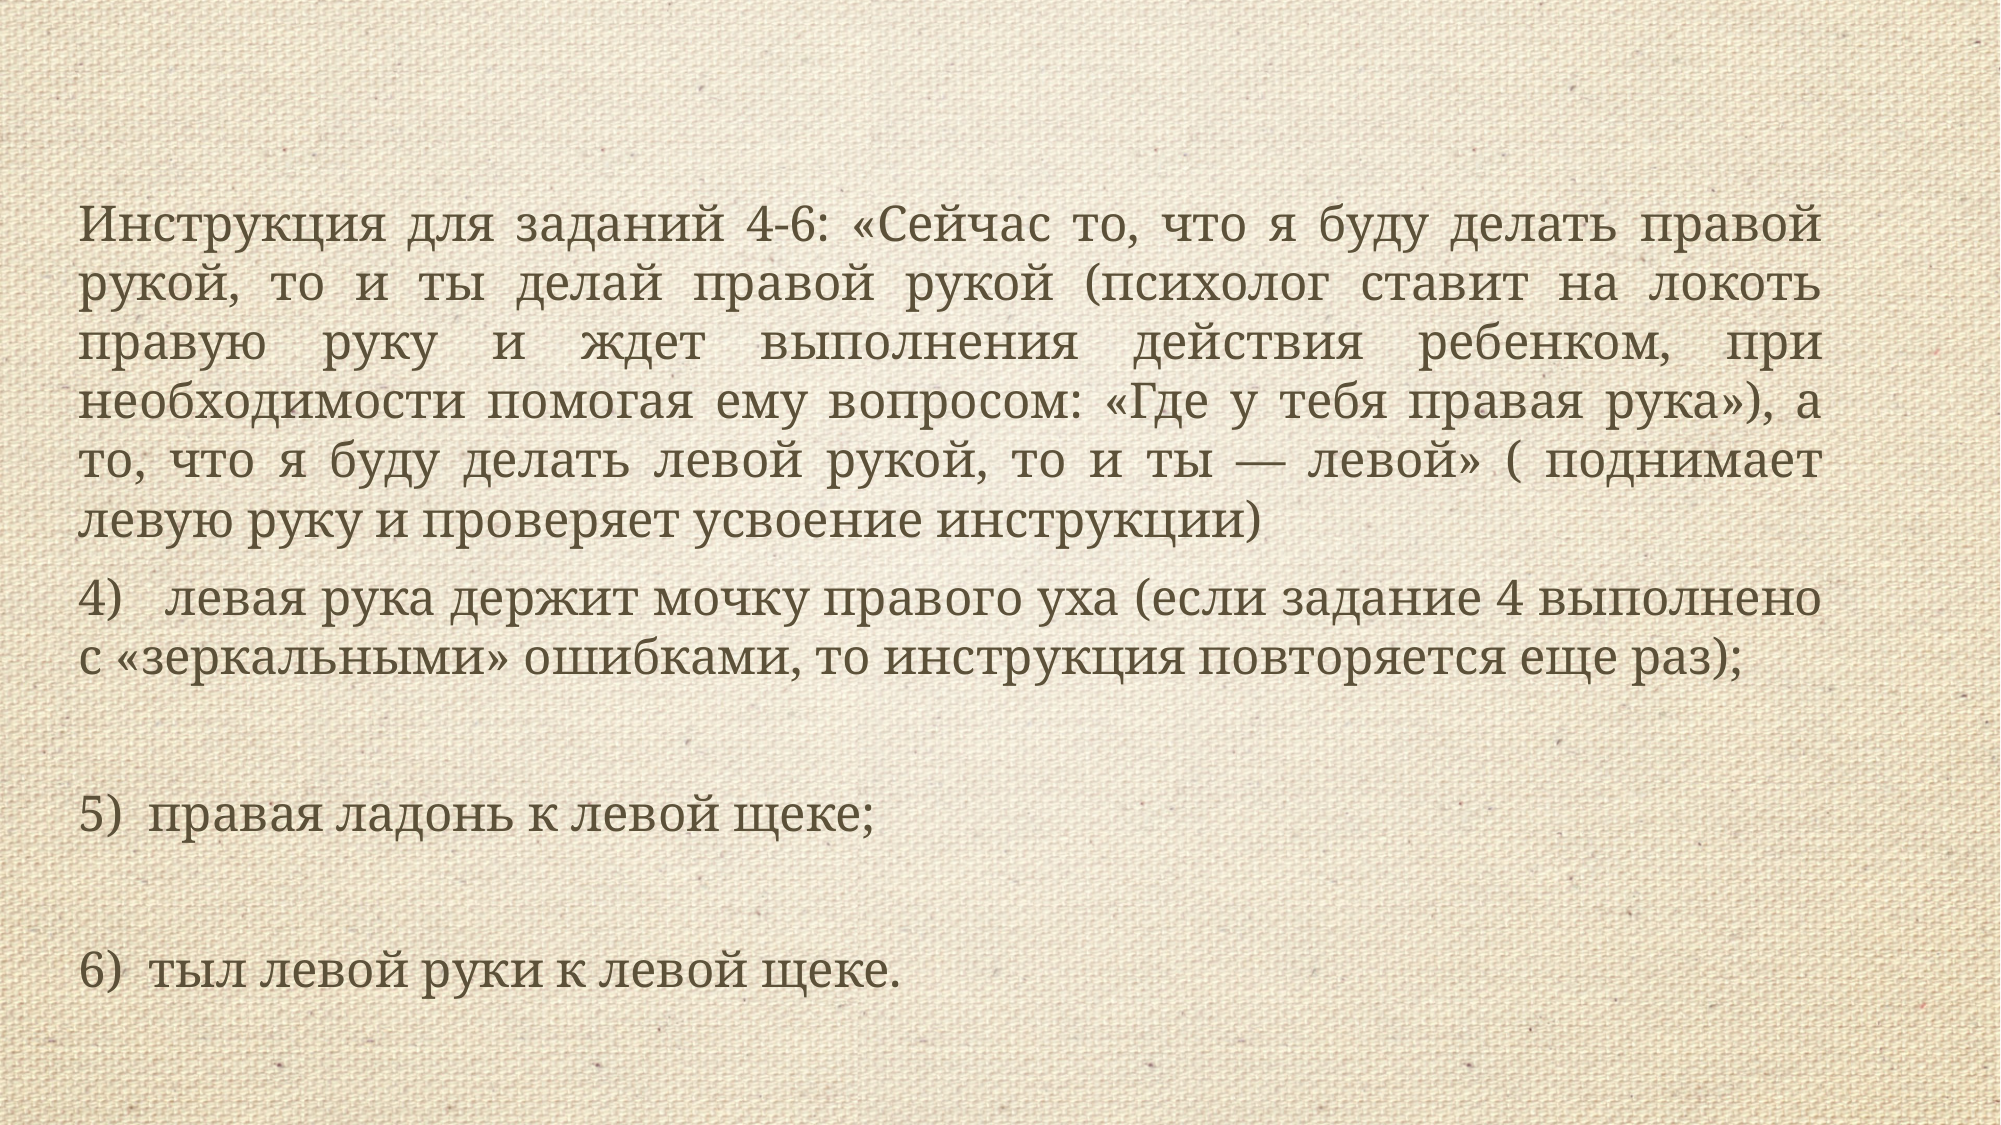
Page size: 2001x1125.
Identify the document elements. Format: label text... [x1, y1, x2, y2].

picture [0, 0, 2001, 1125]
list Инструкция для заданий 4-6: «Сейчас то, что я буду делать правой рукой, то и ты делай правой рукой (психолог ставит на локоть правую руку и ждет выполнения действия ребенком, при необходимости помогая ему вопросом: «Где у тебя правая рука»), а то, что я буду делать левой рукой, то и ты — левой» ( поднимает левую руку и проверяет усвоение инструкции) 4) левая рука держит мочку правого уха (если задание 4 выполнено с «зеркальными» ошибками, то инструкция повторяется еще раз); 5) правая ладонь к левой щеке; 6) тыл левой руки к левой щеке. [64, 105, 1840, 1056]
